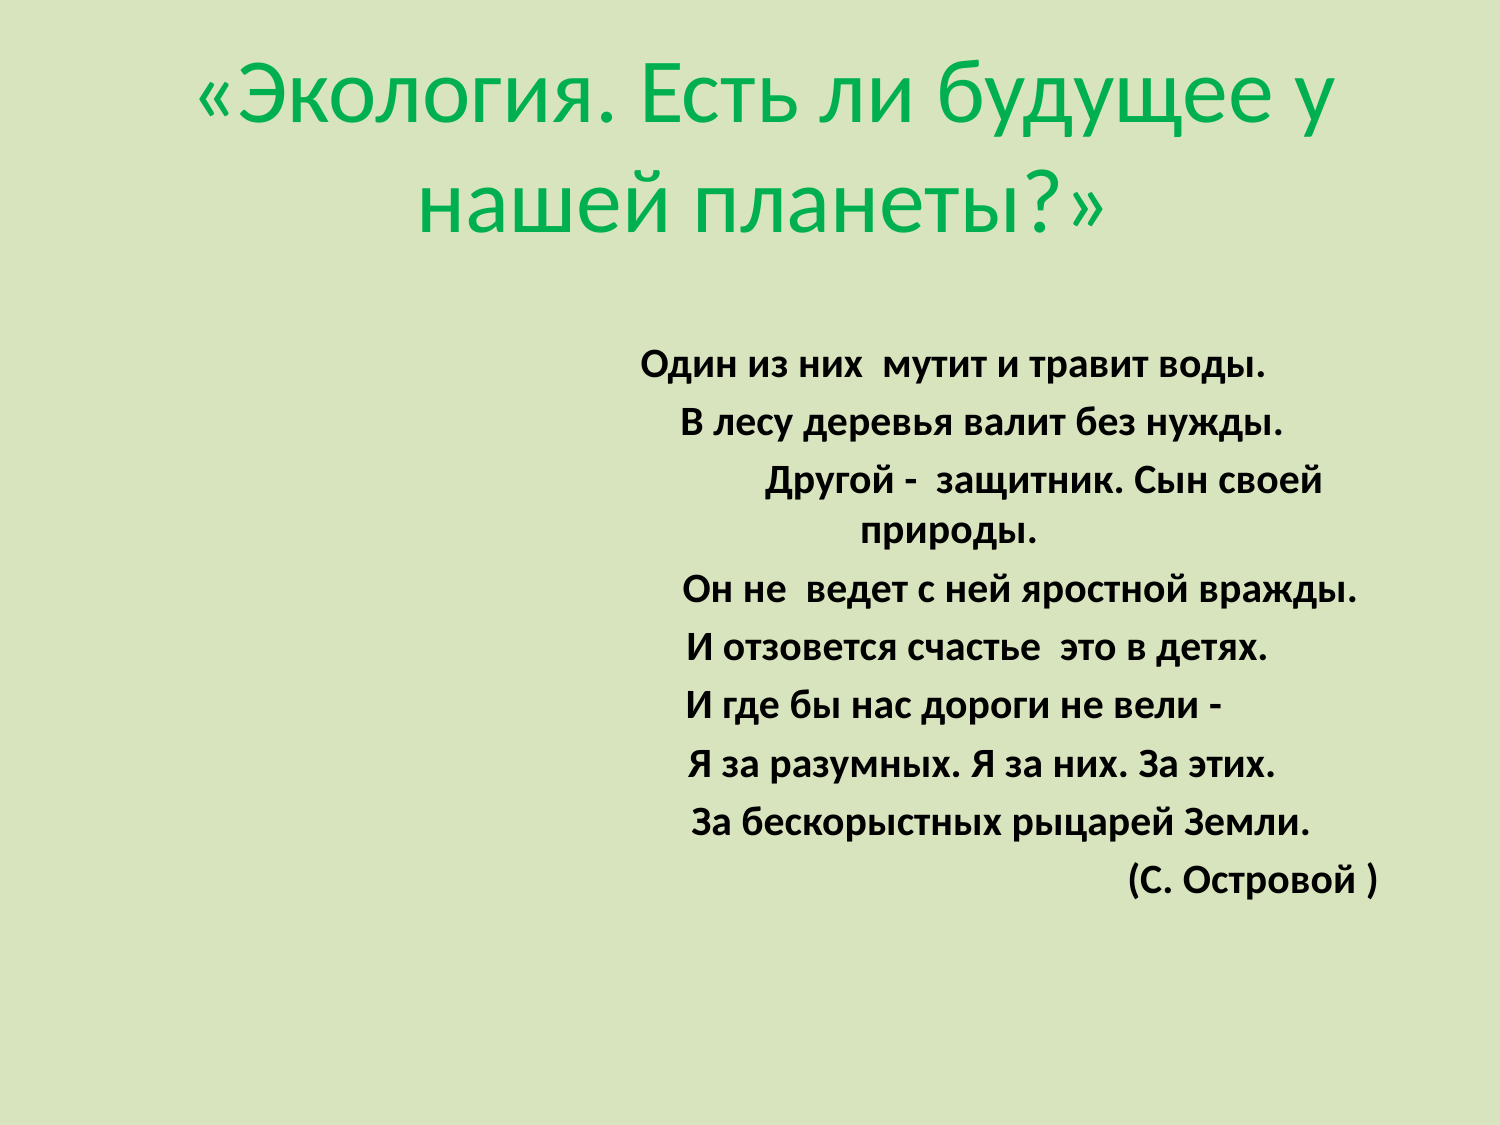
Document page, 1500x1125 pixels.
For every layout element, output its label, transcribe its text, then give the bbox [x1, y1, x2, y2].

title «Экология. Есть ли будущее у нашей планеты?» [140, 46, 1388, 235]
subtitle Один из них мутит и травит воды. В лесу деревья валит без нужды. Другой - защитник. Сын своей природы. Он не ведет с ней яростной вражды. И отзовется счастье это в детях. И где бы нас дороги не вели - Я за разумных. Я за них. За этих. За бескорыстных рыцарей Земли. (С. Островой ) [468, 269, 1430, 1125]
